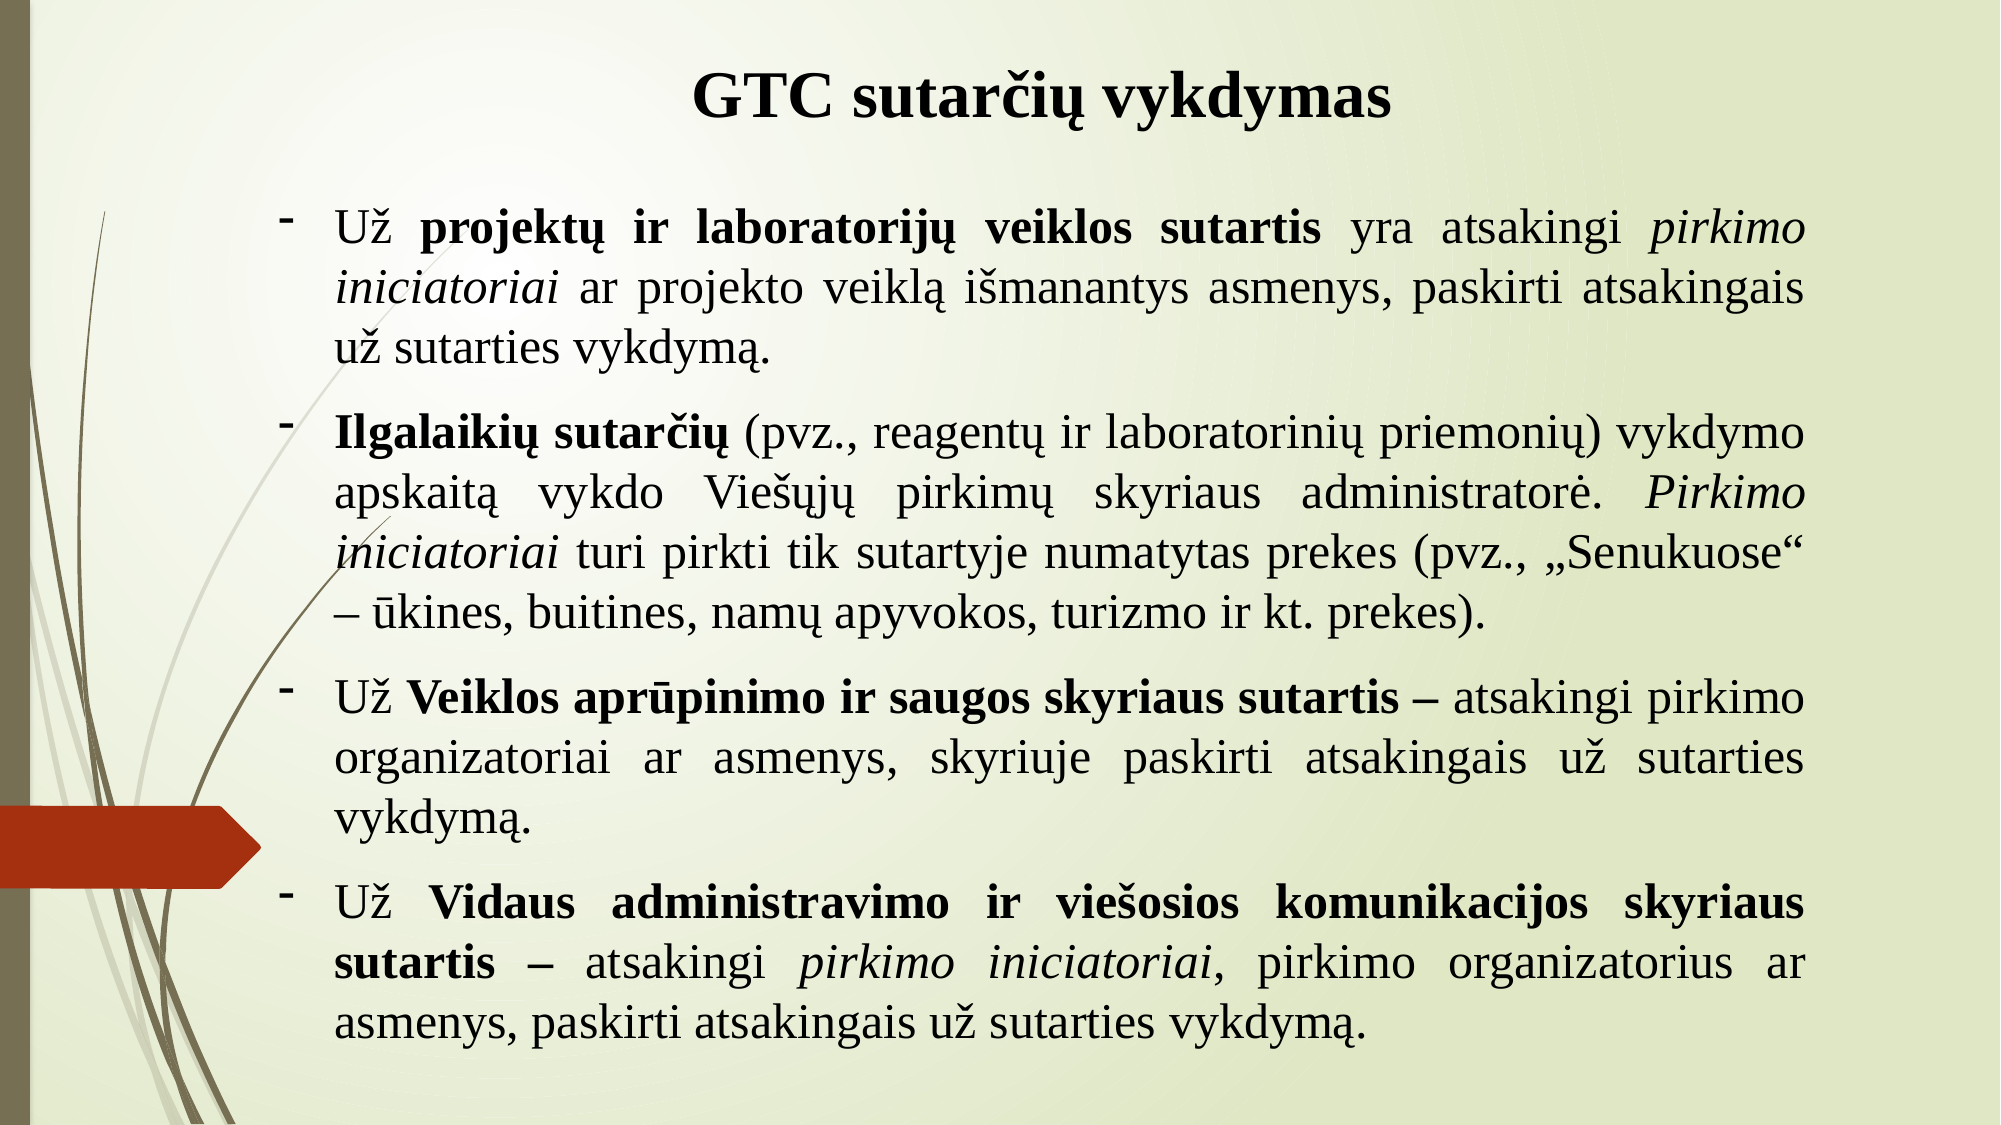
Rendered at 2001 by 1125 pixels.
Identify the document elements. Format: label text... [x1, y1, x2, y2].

text_box GTC sutarčių vykdymas Už projektų ir laboratorijų veiklos sutartis yra atsakingi pirkimo iniciatoriai ar projekto veiklą išmanantys asmenys, paskirti atsakingais už sutarties vykdymą. Ilgalaikių sutarčių (pvz., reagentų ir laboratorinių priemonių) vykdymo apskaitą vykdo Viešųjų pirkimų skyriaus administratorė. Pirkimo iniciatoriai turi pirkti tik sutartyje numatytas prekes (pvz., „Senukuose“ – ūkines, buitines, namų apyvokos, turizmo ir kt. prekes). Už Veiklos aprūpinimo ir saugos skyriaus sutartis – atsakingi pirkimo organizatoriai ar asmenys, skyriuje paskirti atsakingais už sutarties vykdymą. Už Vidaus administravimo ir viešosios komunikacijos skyriaus sutartis – atsakingi pirkimo iniciatoriai, pirkimo organizatorius ar asmenys, paskirti atsakingais už sutarties vykdymą. [263, 37, 1822, 1125]
